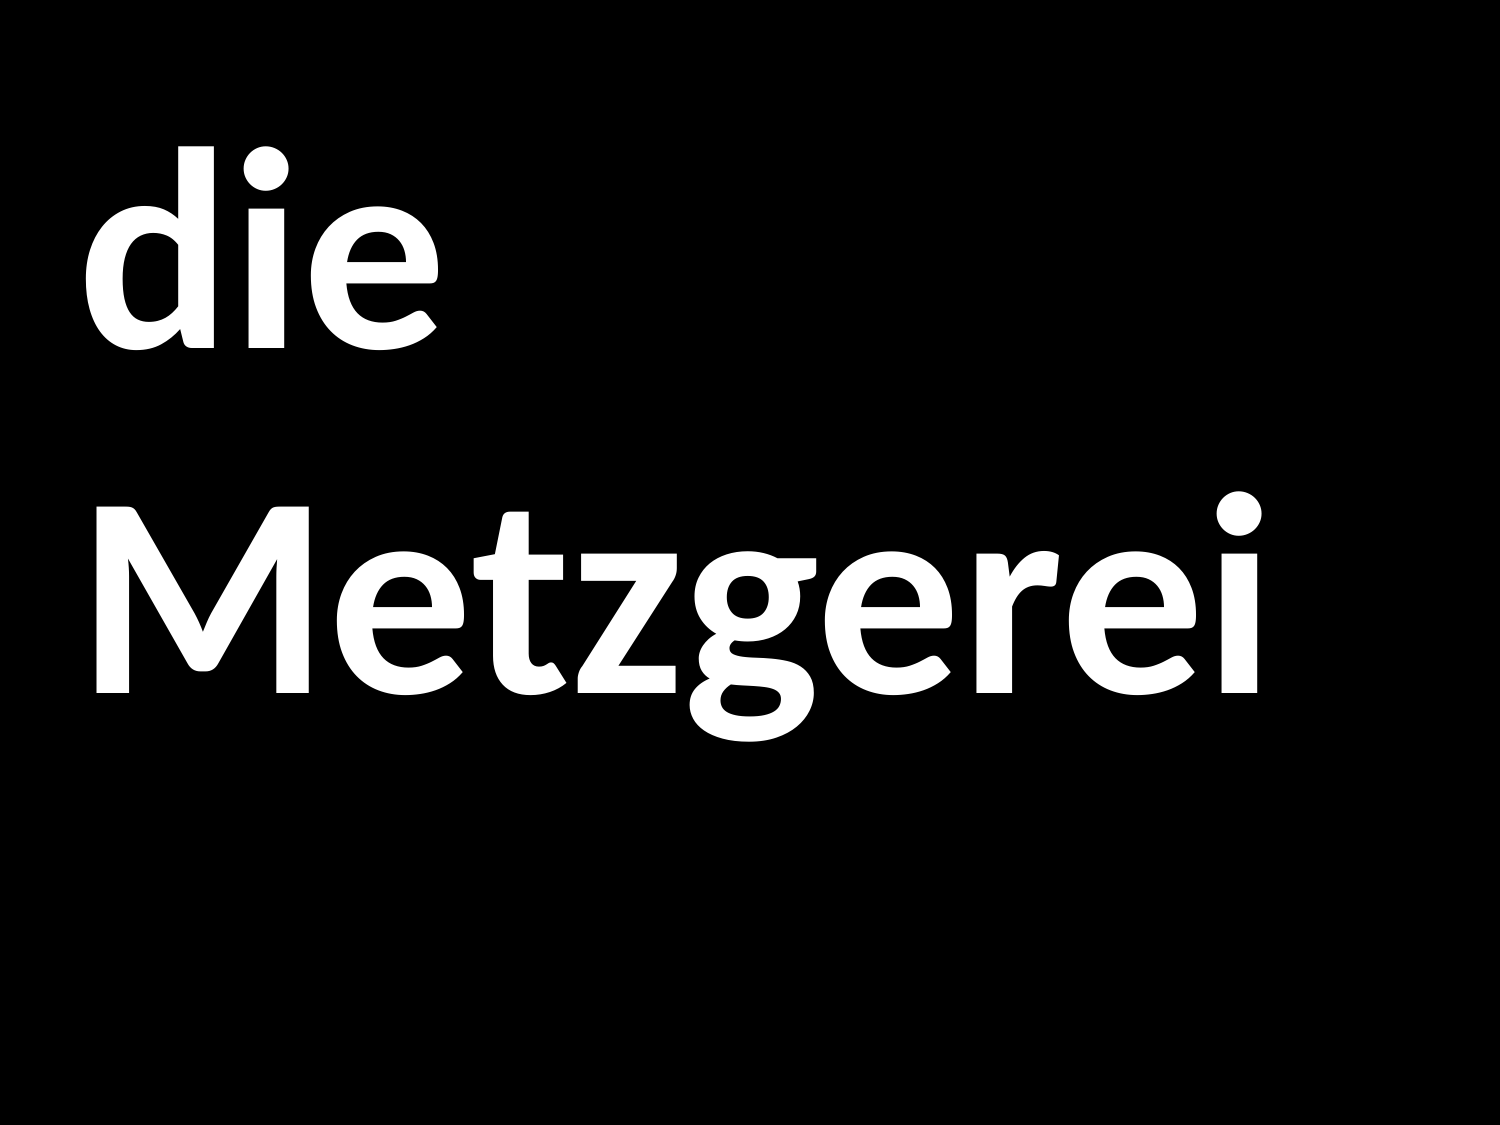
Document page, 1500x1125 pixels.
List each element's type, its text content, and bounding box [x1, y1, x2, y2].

title die Metzgerei [62, 312, 1413, 500]
